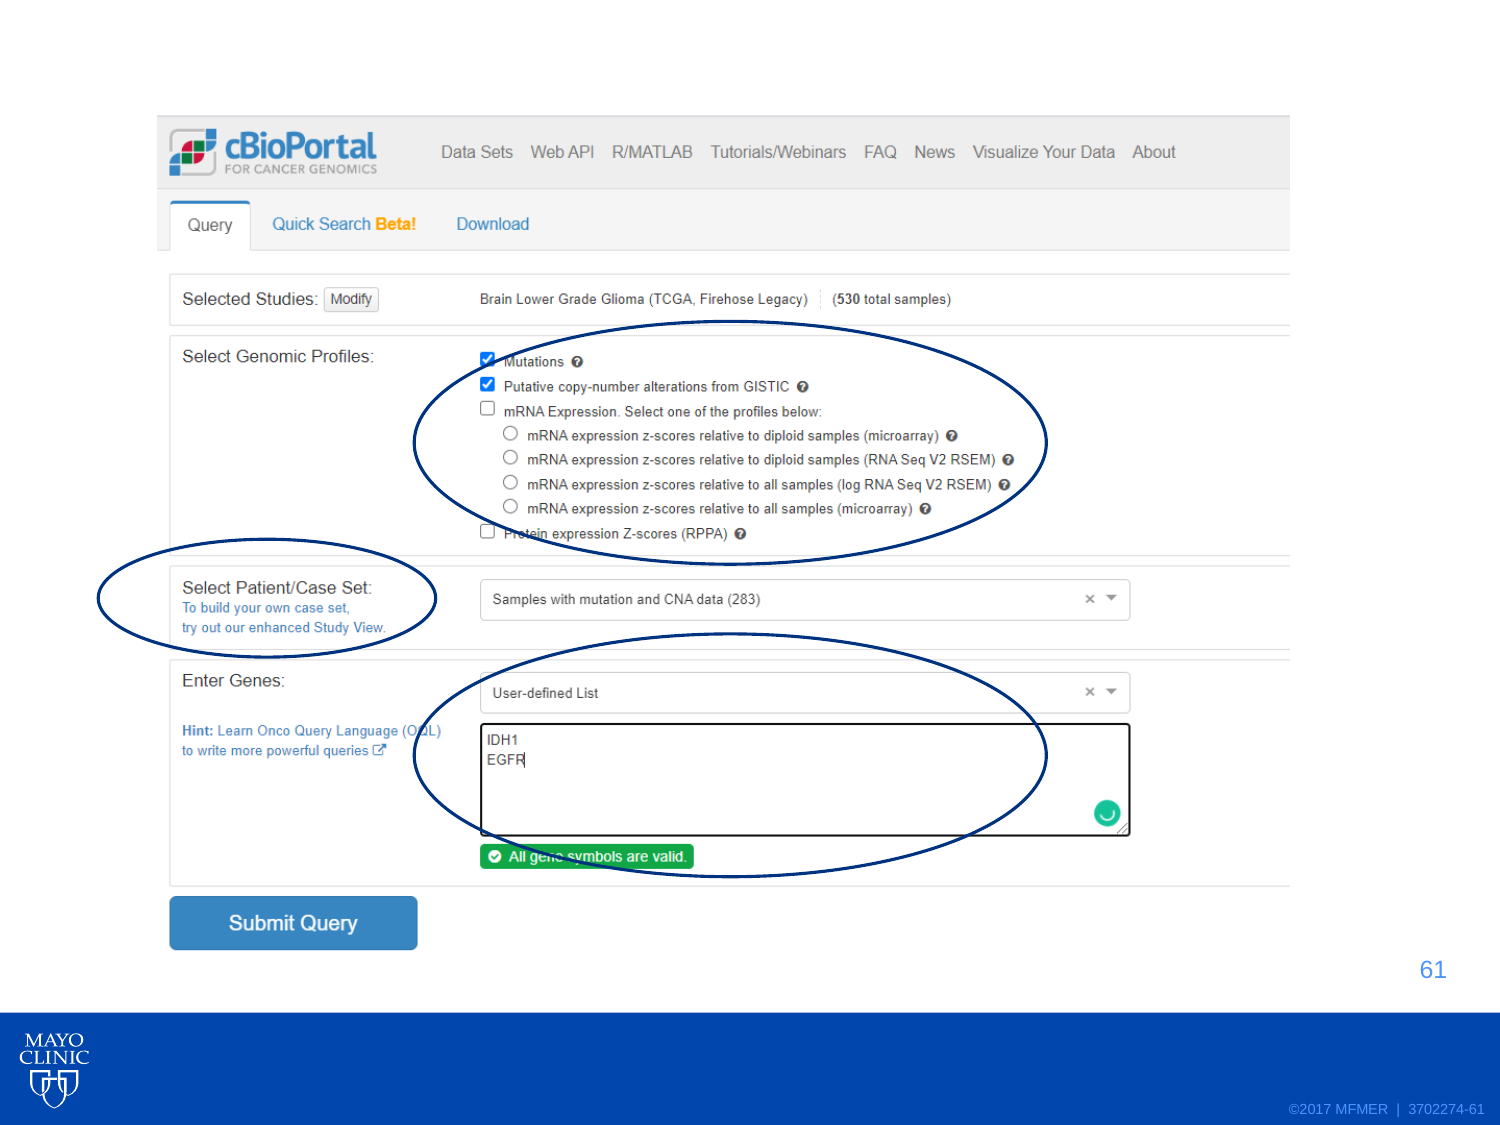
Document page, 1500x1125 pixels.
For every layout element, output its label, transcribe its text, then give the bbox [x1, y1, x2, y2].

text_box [97, 109, 1290, 969]
slide_number 61 [1354, 959, 1463, 978]
